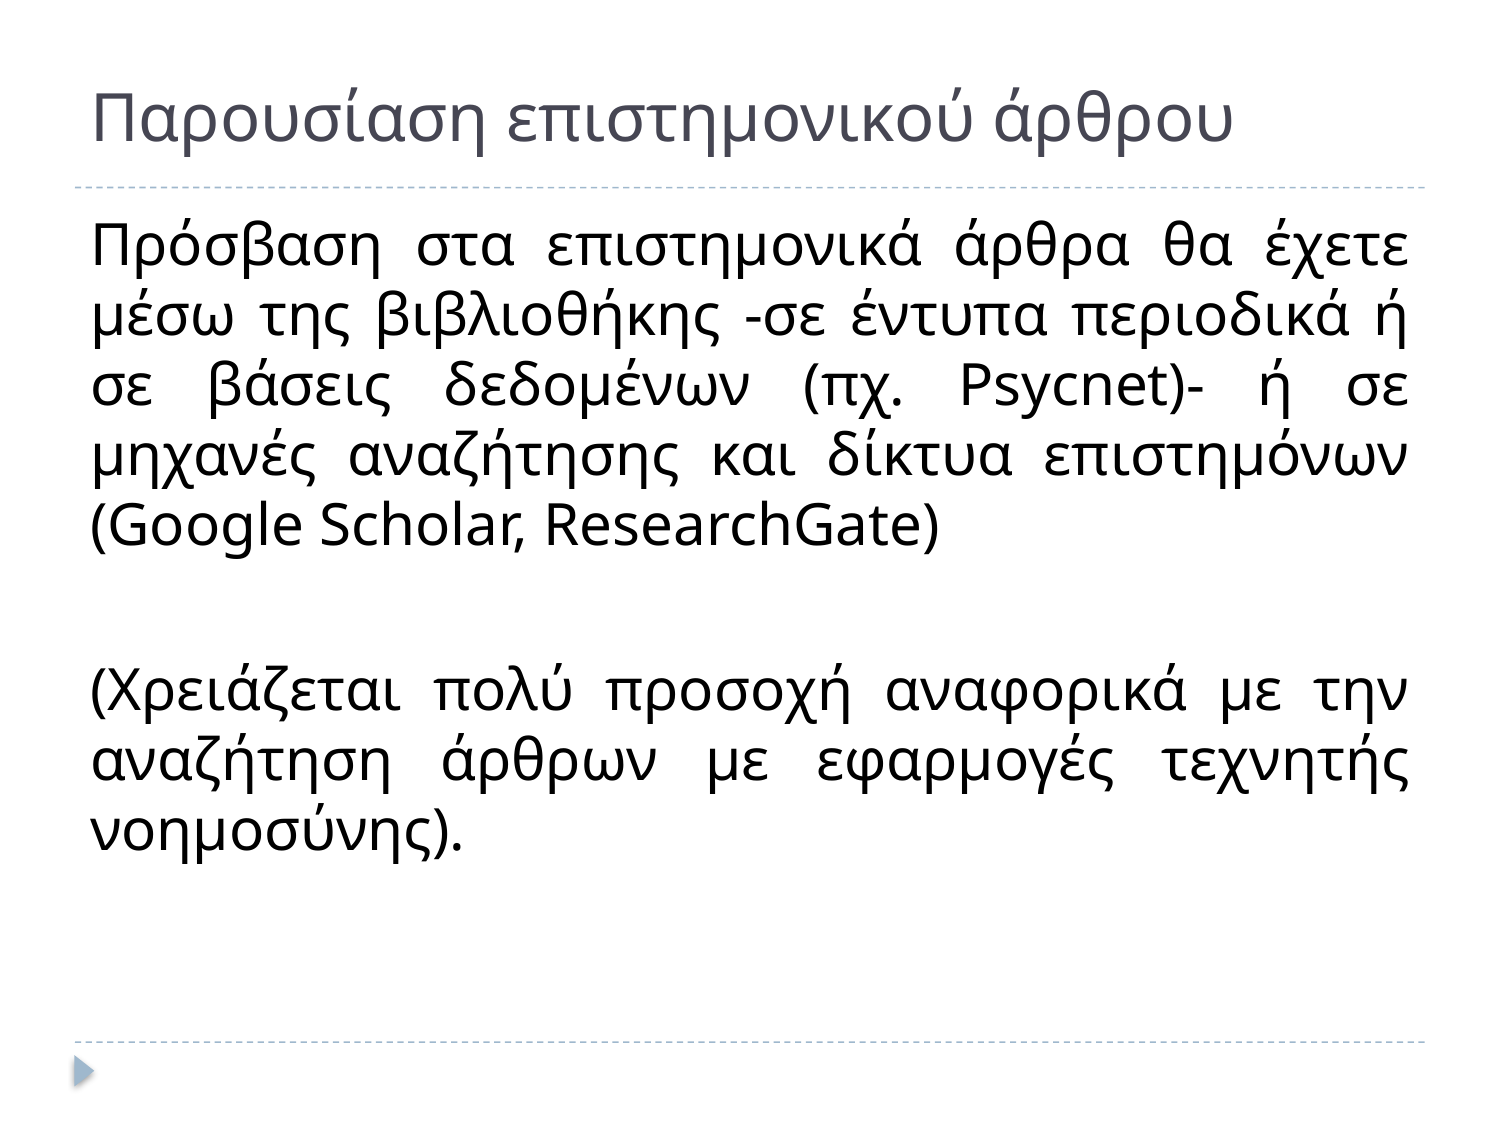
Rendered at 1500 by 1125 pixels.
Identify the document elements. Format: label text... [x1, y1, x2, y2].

list Πρόσβαση στα επιστημονικά άρθρα θα έχετε μέσω της βιβλιοθήκης -σε έντυπα περιοδικά ή σε βάσεις δεδομένων (πχ. Psycnet)- ή σε μηχανές αναζήτησης και δίκτυα επιστημόνων (Google Scholar, ResearchGate) (Χρειάζεται πολύ προσοχή αναφορικά με την αναζήτηση άρθρων με εφαρμογές τεχνητής νοημοσύνης). [75, 200, 1425, 1010]
title Παρουσίαση επιστημονικού άρθρου [75, 75, 1425, 163]
